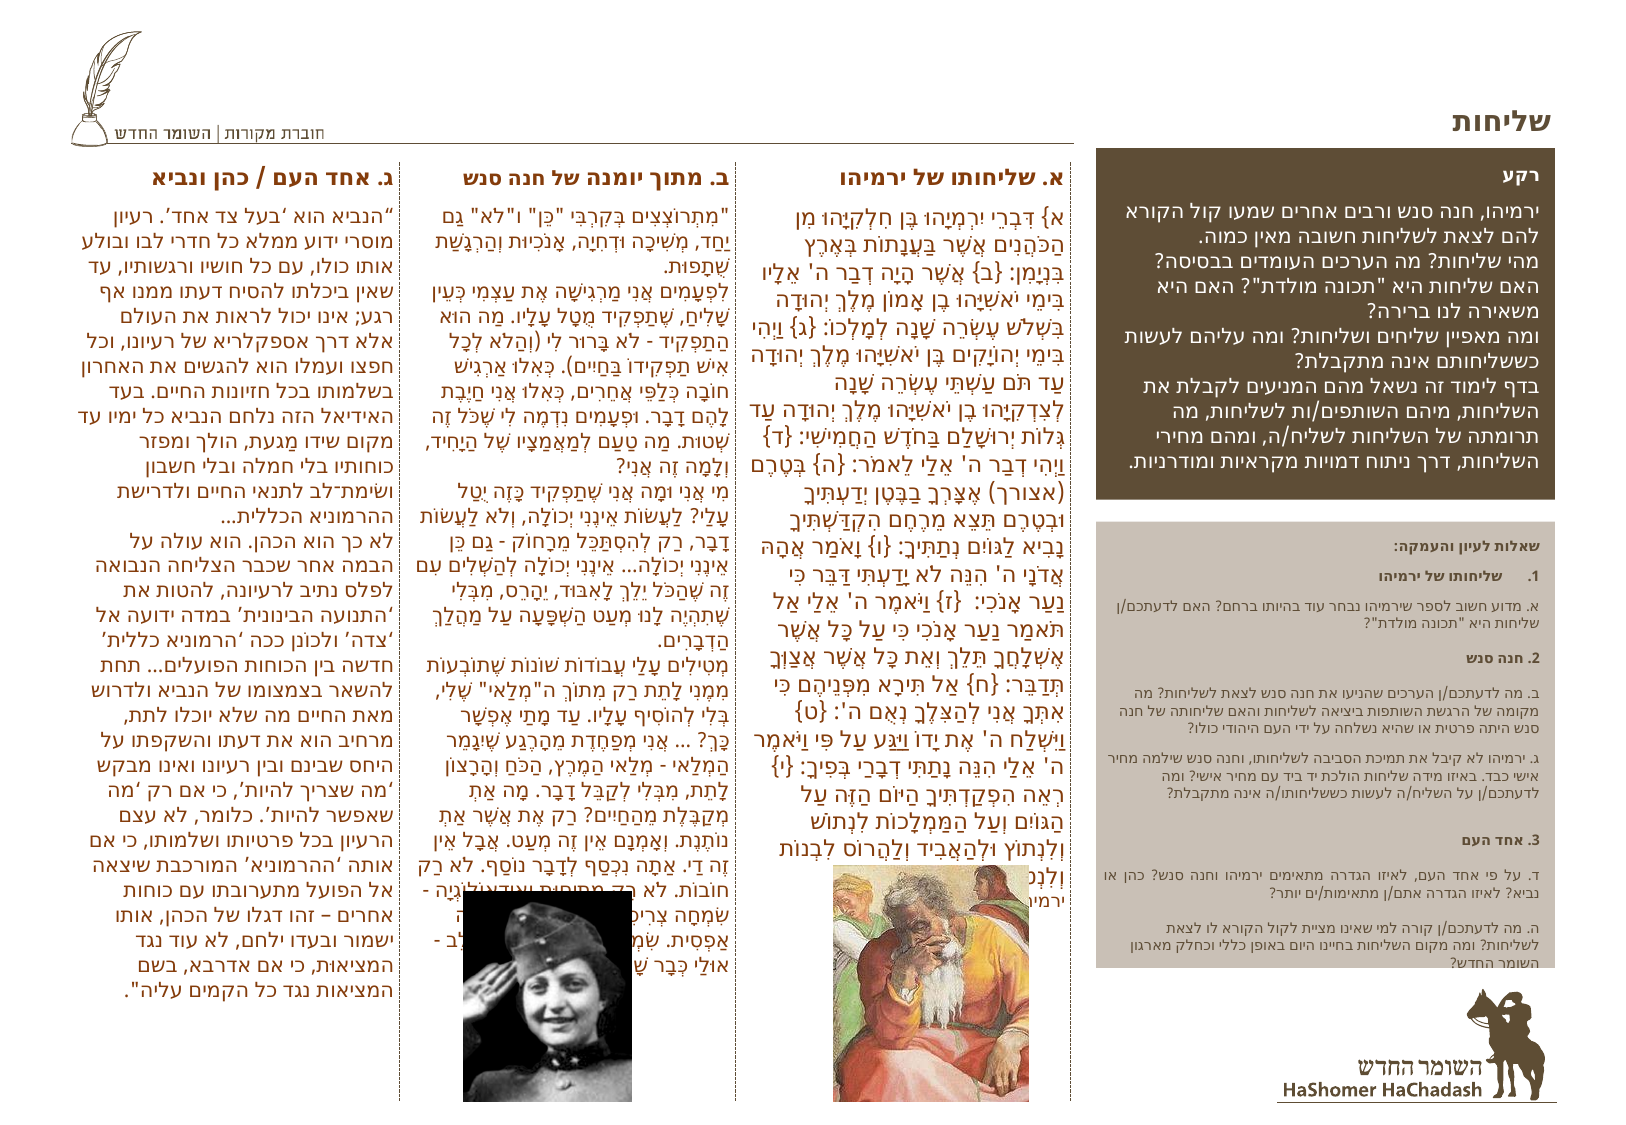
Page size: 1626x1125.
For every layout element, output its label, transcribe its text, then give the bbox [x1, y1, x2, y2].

picture [833, 865, 1029, 1102]
text_box ג. אחד העם / כהן ונביא “הנביא הוא ‘בעל צד אחד’. רעיון מוסרי ידוע ממלא כל חדרי לבו ובולע אותו כולו, עם כל חושיו ורגשותיו, עד שאין ביכלתו להסיח דעתו ממנו אף רגע; אינו יכול לראות את העולם אלא דרך אספקלריא של רעיונו, וכל חפצו ועמלו הוא להגשים את האחרון בשלמותו בכל חזיונות החיים. בעד האידיאל הזה נלחם הנביא כל ימיו עד מקום שידו מַגעת, הולך ומפזר כוחותיו בלי חמלה ובלי חשבון ושׂימת־לב לתנאי החיים ולדרישת ההרמוניא הכללית... לא כך הוא הכהן. הוא עולה על הבמה אחר שכבר הצליחה הנבואה לפלס נתיב לרעיונה, להטות את ‘התנועה הבינונית’ במדה ידועה אל ‘צדה’ ולכוֹנן ככה ‘הרמוניא כללית’ חדשה בין הכוחות הפועלים... תחת להשאר בצמצומו של הנביא ולדרוש מאת החיים מה שלא יוכלו לתת, מרחיב הוא את דעתו והשקפתו על היחס שבינם ובין רעיונו ואינו מבקש ‘מה שצריך להיות’, כי אם רק ‘מה שאפשר להיות’. כלומר, לא עצם הרעיון בכל פרטיותו ושלמותו, כי אם אותה ‘ההרמוניא’ המורכבת שיצאה אל הפועל מתערובתו עם כוחות אחרים – זהו דגלו של הכהן, אותו ישמור ובעדו ילחם, לא עוד נגד המציאוּת, כי אם אדרבא, בשם המציאות נגד כל הקמים עליה". [68, 161, 403, 1103]
title שליחות [334, 99, 1566, 142]
picture [463, 891, 632, 1102]
text_box רקע ירמיהו, חנה סנש ורבים אחרים שמעו קול הקורא להם לצאת לשליחות חשובה מאין כמוה. מהי שליחות? מה הערכים העומדים בבסיסה? האם שליחות היא "תכונה מולדת"? האם היא משאירה לנו ברירה? ומה מאפיין שליחים ושליחות? ומה עליהם לעשות כששליחותם אינה מתקבלת? בדף לימוד זה נשאל מהם המניעים לקבלת את השליחות, מיהם השותפים/ות לשליחות, מה תרומתה של השליחות לשליח/ה, ומהם מחירי השליחות, דרך ניתוח דמויות מקראיות ומודרניות. [1095, 147, 1556, 501]
text_box ב. מתוך יומנה של חנה סנש "מִתְרוֹצְצִים בְּקִרְבִּי "כֵּן" ו"לֹא" גַם יַחַד, מְשִׁיכָה וּדְחִיָה, אָנֹכִיוּת וְהַרְגָשַׁת שֻׁתָפוּת. לִפְעָמִים אֲנִי מַרְגִישָׁה אֶת עַצְמִי כְּעֵין שָׁלִיחַ, שֶׁתַפְקִיד מֻטָל עָלָיו. מַה הוּא הַתַפְקִיד - לֹא בָּרוּר לִי (וְהַלֹא לְכָל אִישׁ תַפְקִידוֹ בַּחַיִים). כְּאִלוּ אַרְגִישׁ חוֹבָה כְּלַפֵּי אֲחֵרִים, כְּאִלוּ אֲנִי חַיֶבֶת לָהֶם דָבָר. וּפְעָמִים נִדְמֶה לִי שֶׁכֹּל זֶה שְׁטוּת. מַה טַעַם לְמַאֲמַצָיו שֶׁל הַיָחִיד, וְלָמָה זֶה אֲנִי? מִי אֲנִי וּמָה אֲנִי שֶׁתַפְקִיד כָּזֶה יֻטַל עָלַי? לַעֲשׂוֹת אֵינֶנִי יְכוֹלָה, וְלֹא לַעֲשׂוֹת דָבָר, רַק לְהִסְתַּכֵּל מֵרָחוֹק - גַם כֵּן אֵינֶנִי יְכוֹלָה... אֵינֶנִי יְכוֹלָה לְהַשְׁלִים עִם זֶה שֶׁהַכֹּל יֵלֵךְ לָאִבּוּד, יֵהָרֵס, מִבְּלִי שֶׁתִהְיֶה לָנוּ מְעַט הַשְׁפָּעָה עַל מַהֲלַךְ הַדְבָרִים. מְטִילִים עָלַי עֲבוֹדוֹת שׁוֹנוֹת שֶׁתוֹבְעוֹת מִמֶנִי לָתֵת רַק מִתוֹךְ ה"מְלַאי" שֶׁלִי, בְּלִי לְהוֹסִיף עָלָיו. עַד מָתַי אֶפְשָׁר כָּךְ? ... אֲנִי מְפַחֶדֶת מֵהָרֶגַע שֶׁיִגָמֵר הַמְלַאי - מְלַאי הַמֶרֶץ, הַכֹּחַ וְהָרָצוֹן לָתֵת, מִבְּלִי לְקַבֵּל דָבָר. מָה אַתְ מְקַבֶּלֶת מֵהַחַיִים? רַק אֶת אֲשֶׁר אַתְ נוֹתֶנֶת. וְאָמְנָם אֵין זֶה מְעַט. אֲבָל אֵין זֶה דַי. אַתָה נִכְסַף לְדָבָר נוֹסַף. לֹא רַק חוֹבוֹת. לֹא רַק מְתִיחוּת וְאִידֵאוֹלוֹגְיָה - שִׂמְחָה צְרִיכִים. וְזוֹ כֹּה מְעַטָה. כֹּה אַפְסִית. שִׂמְחָה אֲמִתִית, מִקֶרֶב לֵב - אוּלַי כְּבָר שָׁכַחְתִי אֶת טַעֲמָה". [404, 161, 738, 1103]
text_box שאלות לעיון והעמקה: שליחותו של ירמיהו א. מדוע חשוב לספר שירמיהו נבחר עוד בהיותו ברחם? האם לדעתכם/ן שליחות היא "תכונה מולדת"? 2. חנה סנש ב. מה לדעתכם/ן הערכים שהניעו את חנה סנש לצאת לשליחות? מה מקומה של הרגשת השותפות ביציאה לשליחות והאם שליחותה של חנה סנש היתה פרטית או שהיא נשלחה על ידי העם היהודי כולו? ג. ירמיהו לא קיבל את תמיכת הסביבה לשליחותו, וחנה סנש שילמה מחיר אישי כבד. באיזו מידה שליחות הולכת יד ביד עם מחיר אישי? ומה לדעתכם/ן על השליח/ה לעשות כששליחותו/ה אינה מתקבלת? 3. אחד העם ד. על פי אחד העם, לאיזו הגדרה מתאימים ירמיהו וחנה סנש? כהן או נביא? לאיזו הגדרה אתם/ן מתאימות/ים יותר? ה. מה לדעתכם/ן קורה למי שאינו מציית לקול הקורא לו לצאת לשליחות? ומה מקום השליחות בחיינו היום באופן כללי וכחלק מארגון השומר החדש? [1095, 520, 1556, 969]
text_box א. שליחותו של ירמיהו א} דִּבְרֵי יִרְמְיָהוּ בֶּן חִלְקִיָּהוּ מִן הַכֹּהֲנִים אֲשֶׁר בַּעֲנָתוֹת בְּאֶרֶץ בִּנְיָמִן: {ב} אֲשֶׁר הָיָה דְבַר ה' אֵלָיו בִּימֵי יֹאשִׁיָּהוּ בֶן אָמוֹן מֶלֶךְ יְהוּדָה בִּשְׁלֹשׁ עֶשְׂרֵה שָׁנָה לְמָלְכוֹ: {ג} וַיְהִי בִּימֵי יְהוֹיָקִים בֶּן יֹאשִׁיָּהוּ מֶלֶךְ יְהוּדָה עַד תֹּם עַשְׁתֵּי עֶשְׂרֵה שָׁנָה לְצִדְקִיָּהוּ בֶן יֹאשִׁיָּהוּ מֶלֶךְ יְהוּדָה עַד גְּלוֹת יְרוּשָׁלִַם בַּחֹדֶשׁ הַחֲמִישִׁי: {ד} וַיְהִי דְבַר ה' אֵלַי לֵאמֹר: {ה} בְּטֶרֶם (אצורך) אֶצָּרְךָ בַבֶּטֶן יְדַעְתִּיךָ וּבְטֶרֶם תֵּצֵא מֵרֶחֶם הִקְדַּשְׁתִּיךָ נָבִיא לַגּוֹיִם נְתַתִּיךָ: {ו} וָאֹמַר אֲהָהּ אֲדֹנָי ה' הִנֵּה לֹא יָדַעְתִּי דַּבֵּר כִּי נַעַר אָנֹכִי: {ז} וַיֹּאמֶר ה' אֵלַי אַל תֹּאמַר נַעַר אָנֹכִי כִּי עַל כָּל אֲשֶׁר אֶשְׁלָחֲךָ תֵּלֵךְ וְאֵת כָּל אֲשֶׁר אֲצַוְּךָ תְּדַבֵּר: {ח} אַל תִּירָא מִפְּנֵיהֶם כִּי אִתְּךָ אֲנִי לְהַצִּלֶךָ נְאֻם ה': {ט} וַיִּשְׁלַח ה' אֶת יָדוֹ וַיַּגַּע עַל פִּי וַיֹּאמֶר ה' אֵלַי הִנֵּה נָתַתִּי דְבָרַי בְּפִיךָ: {י} רְאֵה הִפְקַדְתִּיךָ הַיּוֹם הַזֶּה עַל הַגּוֹיִם וְעַל הַמַּמְלָכוֹת לִנְתוֹשׁ וְלִנְתוֹץ וּלְהַאֲבִיד וְלַהֲרוֹס לִבְנוֹת וְלִנְטוֹעַ. ירמיהו, פרק א, פסוקים א-י [739, 161, 1074, 1125]
